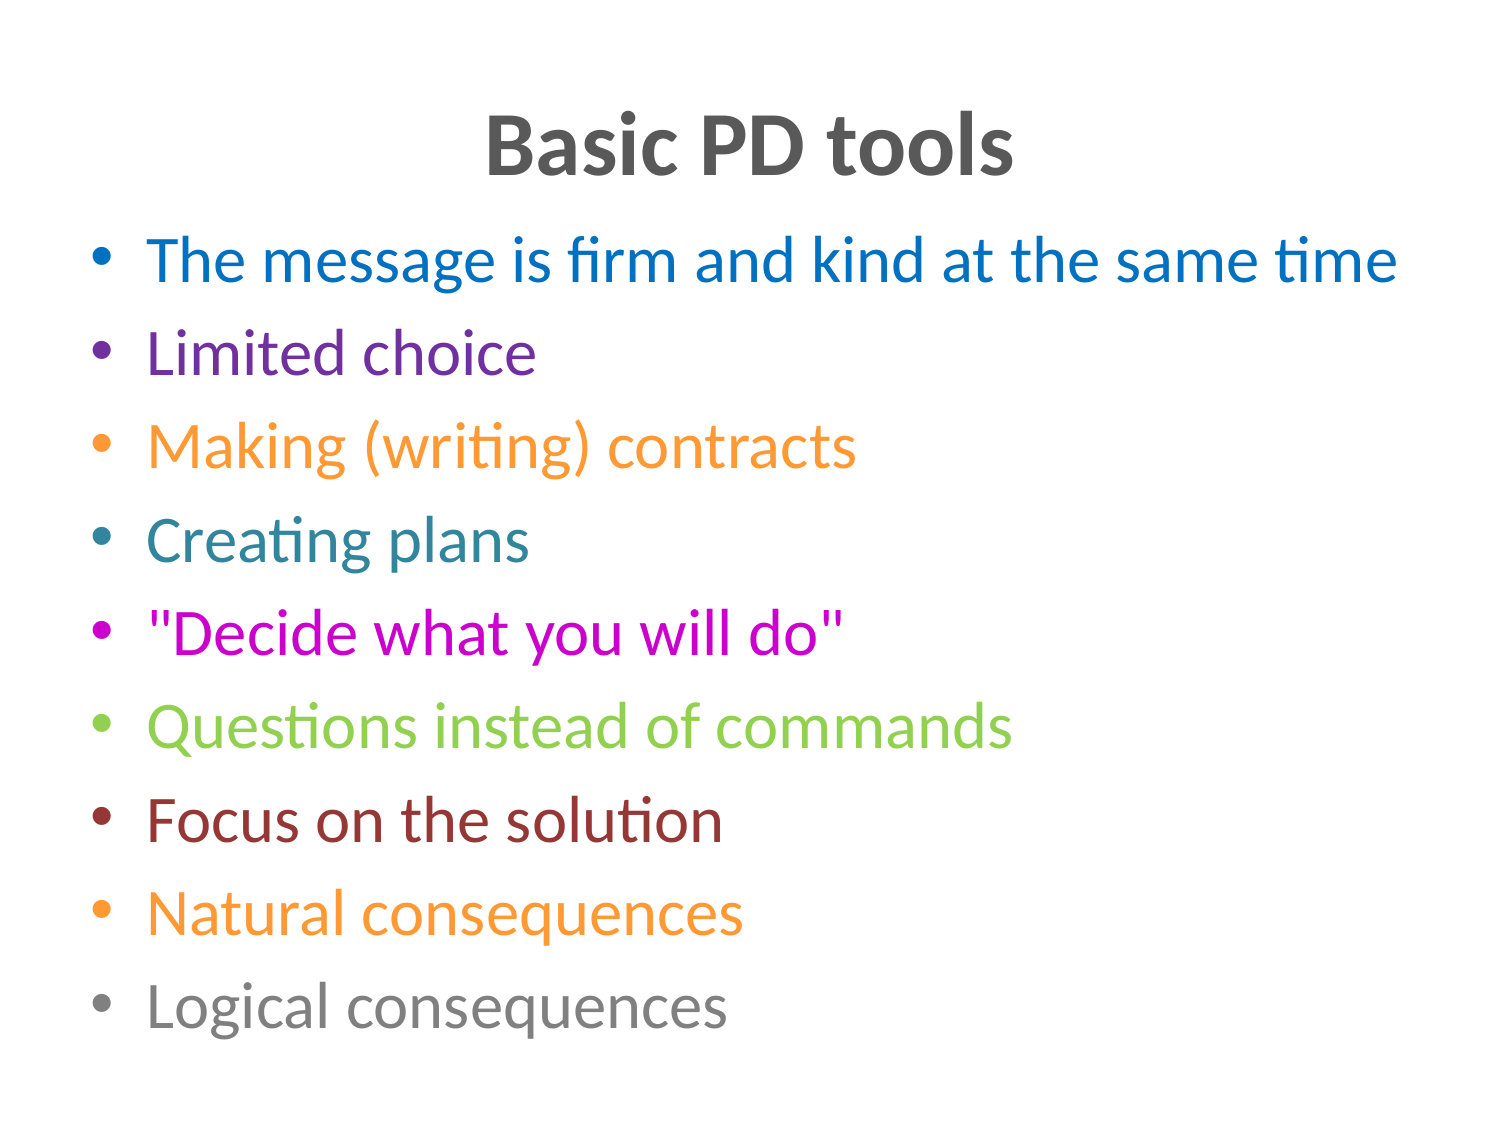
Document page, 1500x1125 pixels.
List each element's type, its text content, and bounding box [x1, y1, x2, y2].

list The message is firm and kind at the same time Limited choice Making (writing) contracts Creating plans "Decide what you will do" Questions instead of commands Focus on the solution Natural consequences Logical consequences [75, 208, 1425, 951]
title Basic PD tools [75, 45, 1425, 208]
